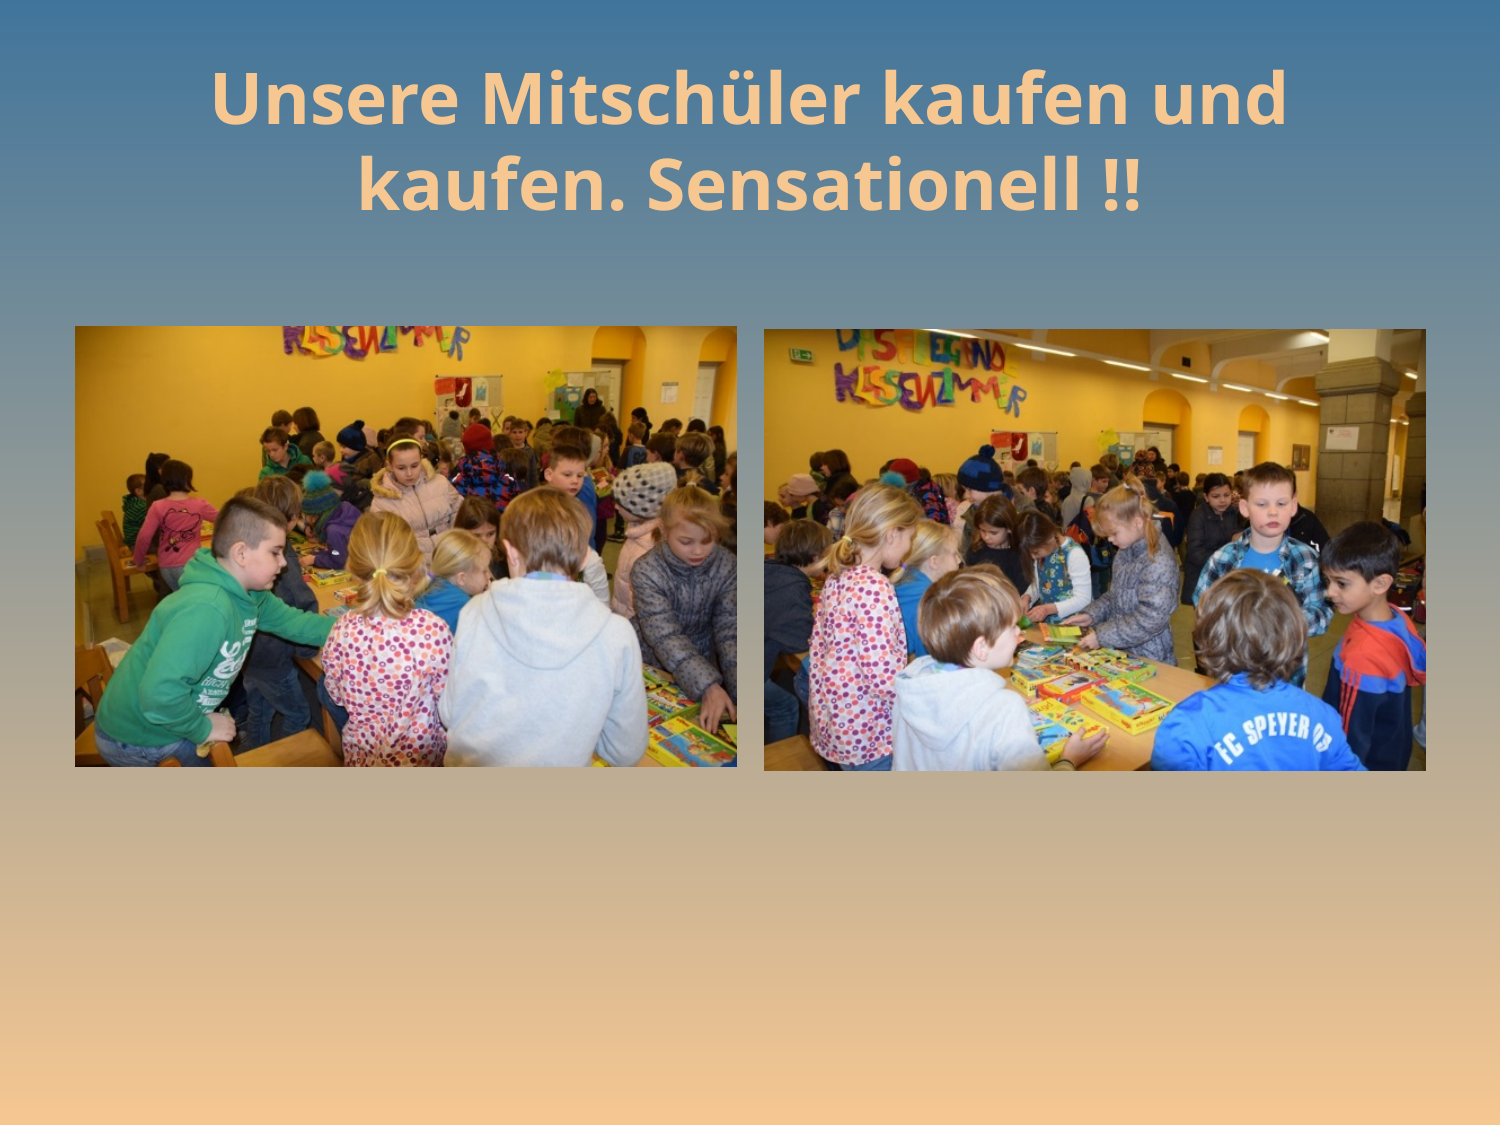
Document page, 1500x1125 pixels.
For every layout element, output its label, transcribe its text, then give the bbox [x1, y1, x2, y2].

title Unsere Mitschüler kaufen und kaufen. Sensationell !! [75, 45, 1425, 233]
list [74, 326, 737, 768]
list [764, 329, 1427, 771]
